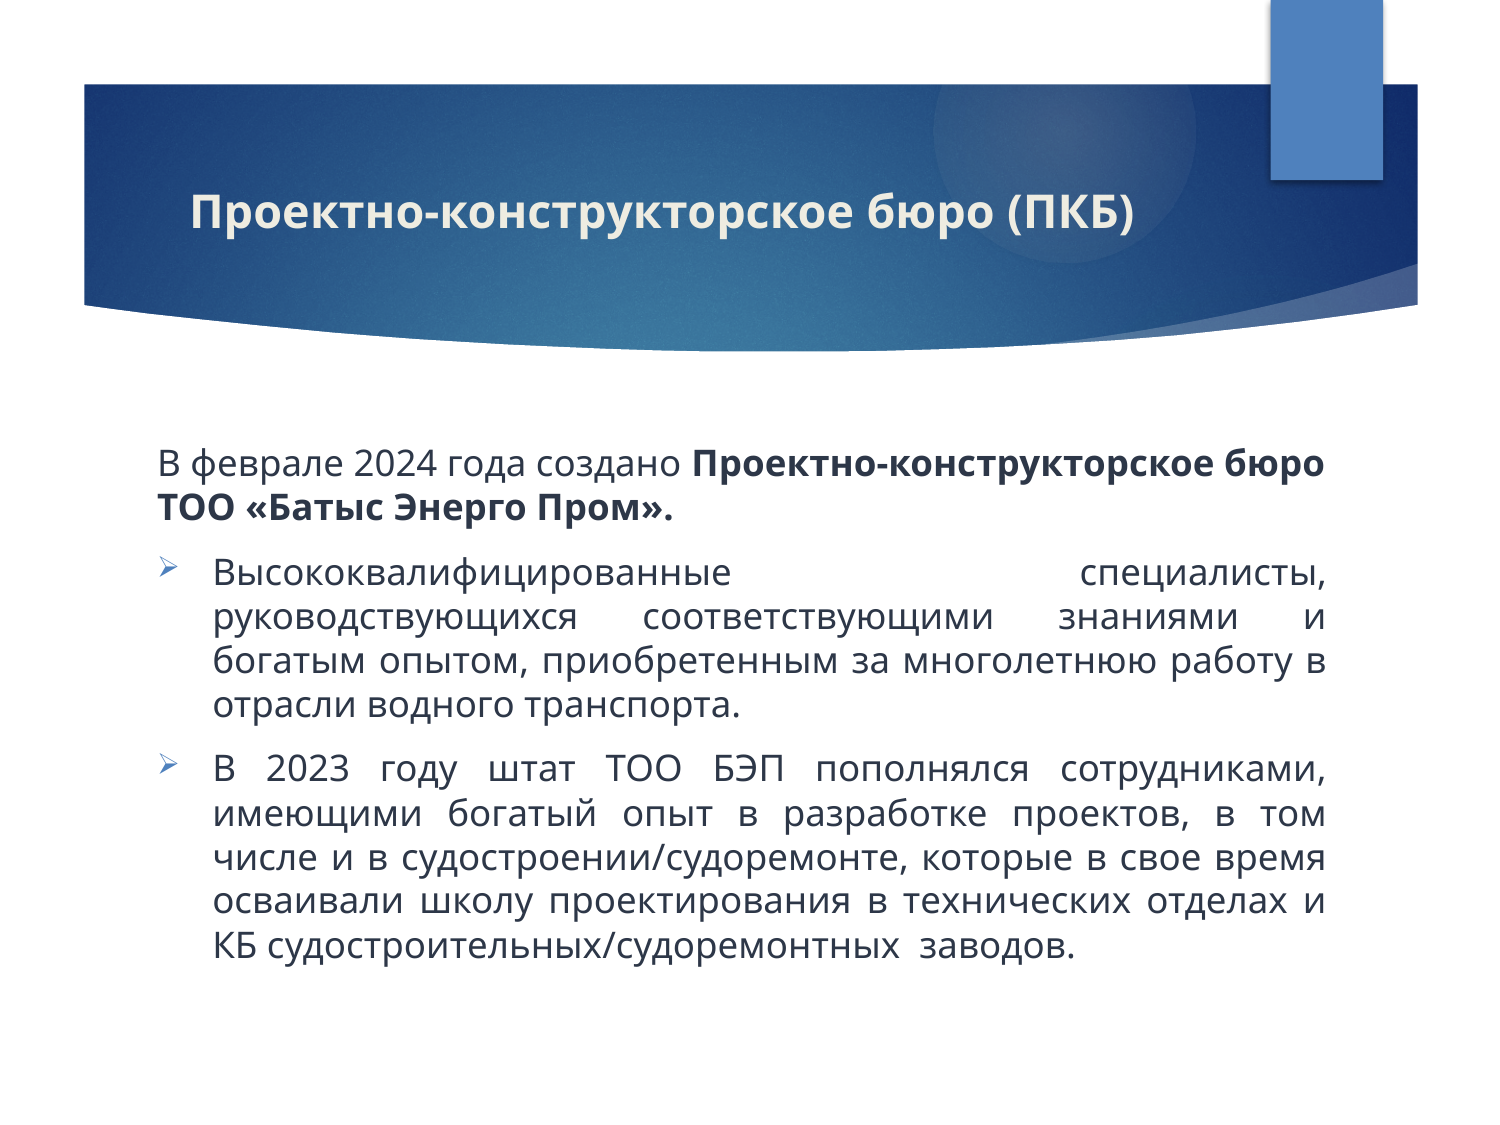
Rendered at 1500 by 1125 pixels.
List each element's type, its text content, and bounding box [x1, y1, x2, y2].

title Проектно-конструкторское бюро (ПКБ) [142, 152, 1183, 269]
list В феврале 2024 года создано Проектно-конструкторское бюро ТОО «Батыс Энерго Пром». Высококвалифицированные специалисты, руководствующихся соответствующими знаниями и богатым опытом, приобретенным за многолетнюю работу в отрасли водного транспорта. В 2023 году штат ТОО БЭП пополнялся сотрудниками, имеющими богатый опыт в разработке проектов, в том числе и в судостроении/судоремонте, которые в свое время осваивали школу проектирования в технических отделах и КБ судостроительных/судоремонтных заводов. [142, 432, 1343, 976]
